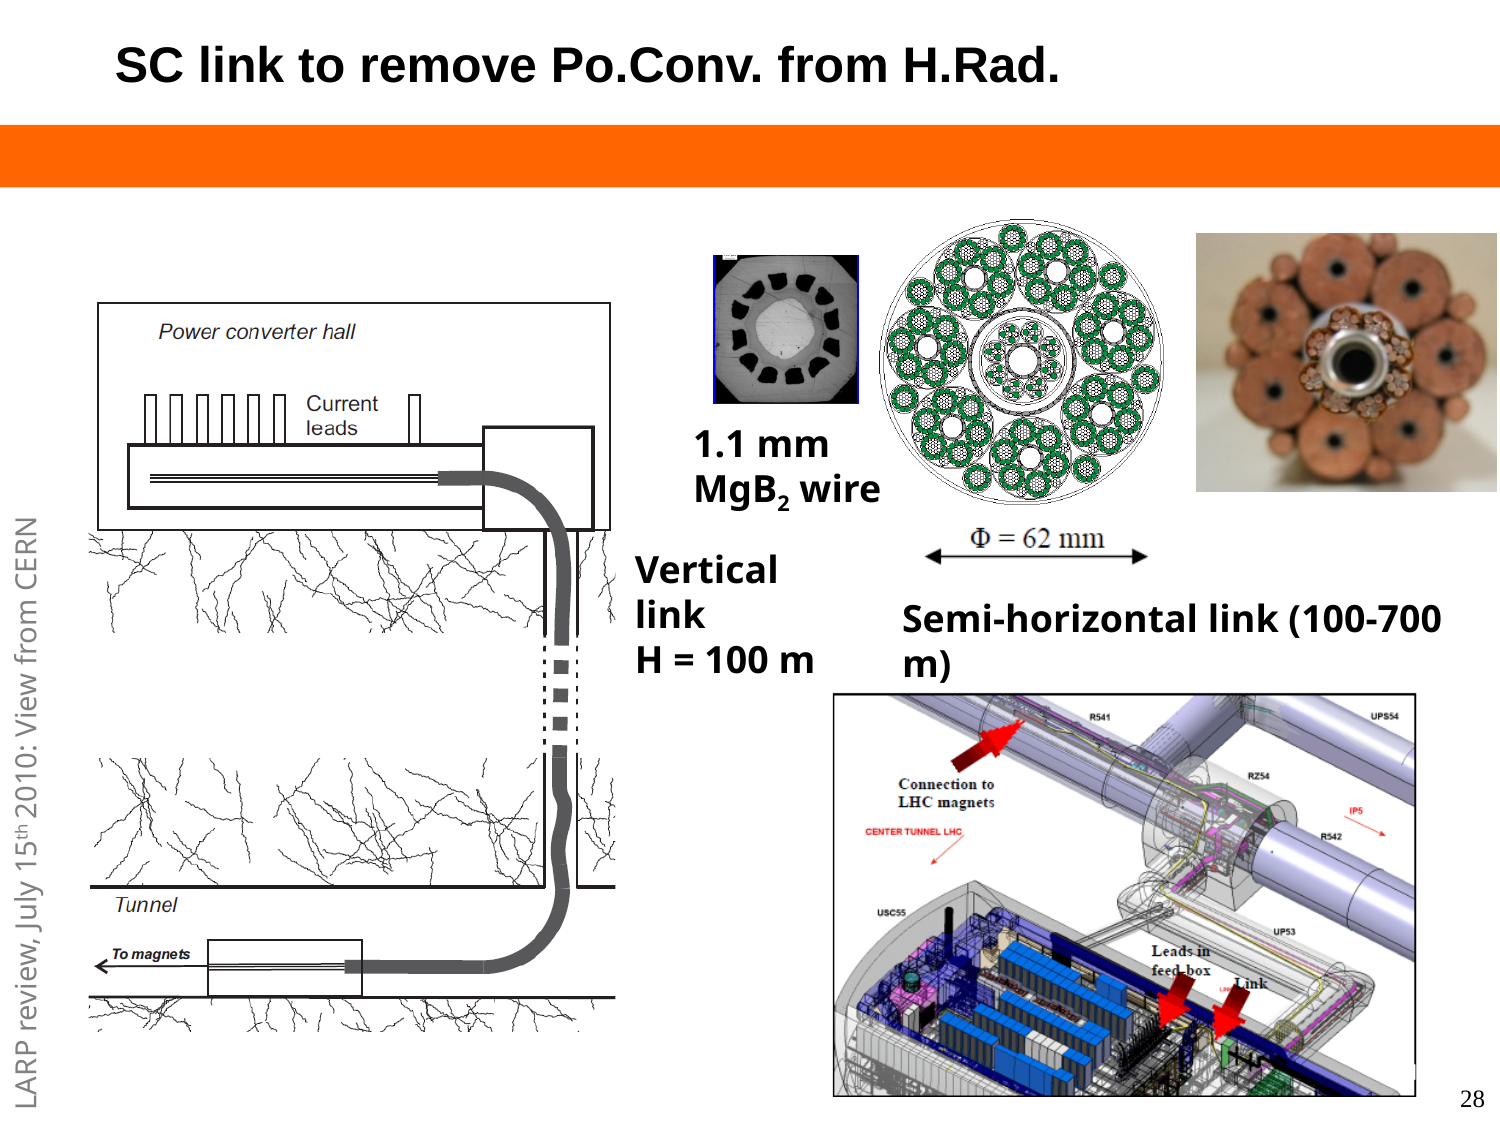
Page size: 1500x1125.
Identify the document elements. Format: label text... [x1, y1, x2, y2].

text_box Semi-horizontal link (100-700 m) [887, 587, 1477, 693]
text_box Vertical link H = 100 m [621, 538, 873, 689]
picture [832, 692, 1417, 1097]
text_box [674, 255, 901, 519]
slide_number 28 [1399, 1074, 1500, 1125]
title SC link to remove Po.Conv. from H.Rad. [99, 0, 1500, 126]
picture [879, 219, 1165, 577]
picture [88, 290, 616, 1032]
picture [1194, 231, 1500, 492]
